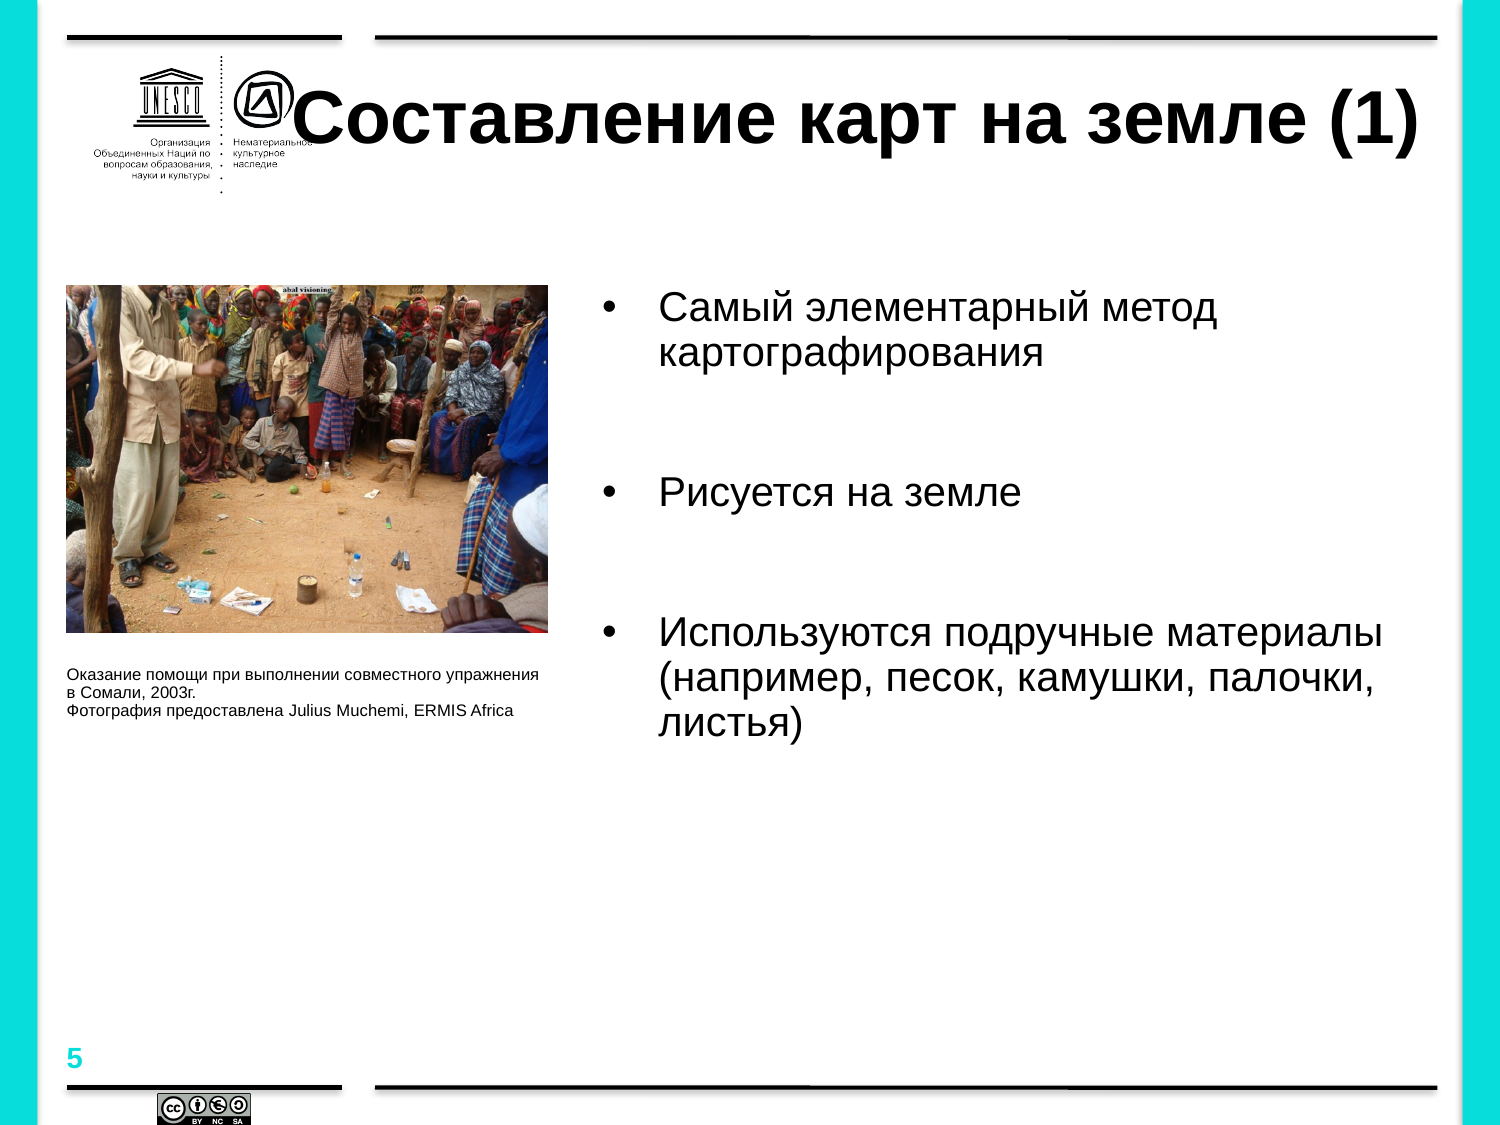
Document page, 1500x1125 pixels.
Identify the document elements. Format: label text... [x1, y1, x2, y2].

list Оказание помощи при выполнении совместного упражнения в Сомали, 2003г. Фотография предоставлена Julius Muchemi, ERMIS Africa [66, 666, 548, 774]
picture [84, 56, 324, 204]
picture [66, 285, 548, 634]
list Самый элементарный метод картографирования Рисуется на земле Используются подручные материалы (например, песок, камушки, палочки, листья) [602, 285, 1463, 751]
title Составление карт на земле (1) [291, 68, 1438, 251]
picture [157, 1093, 251, 1125]
